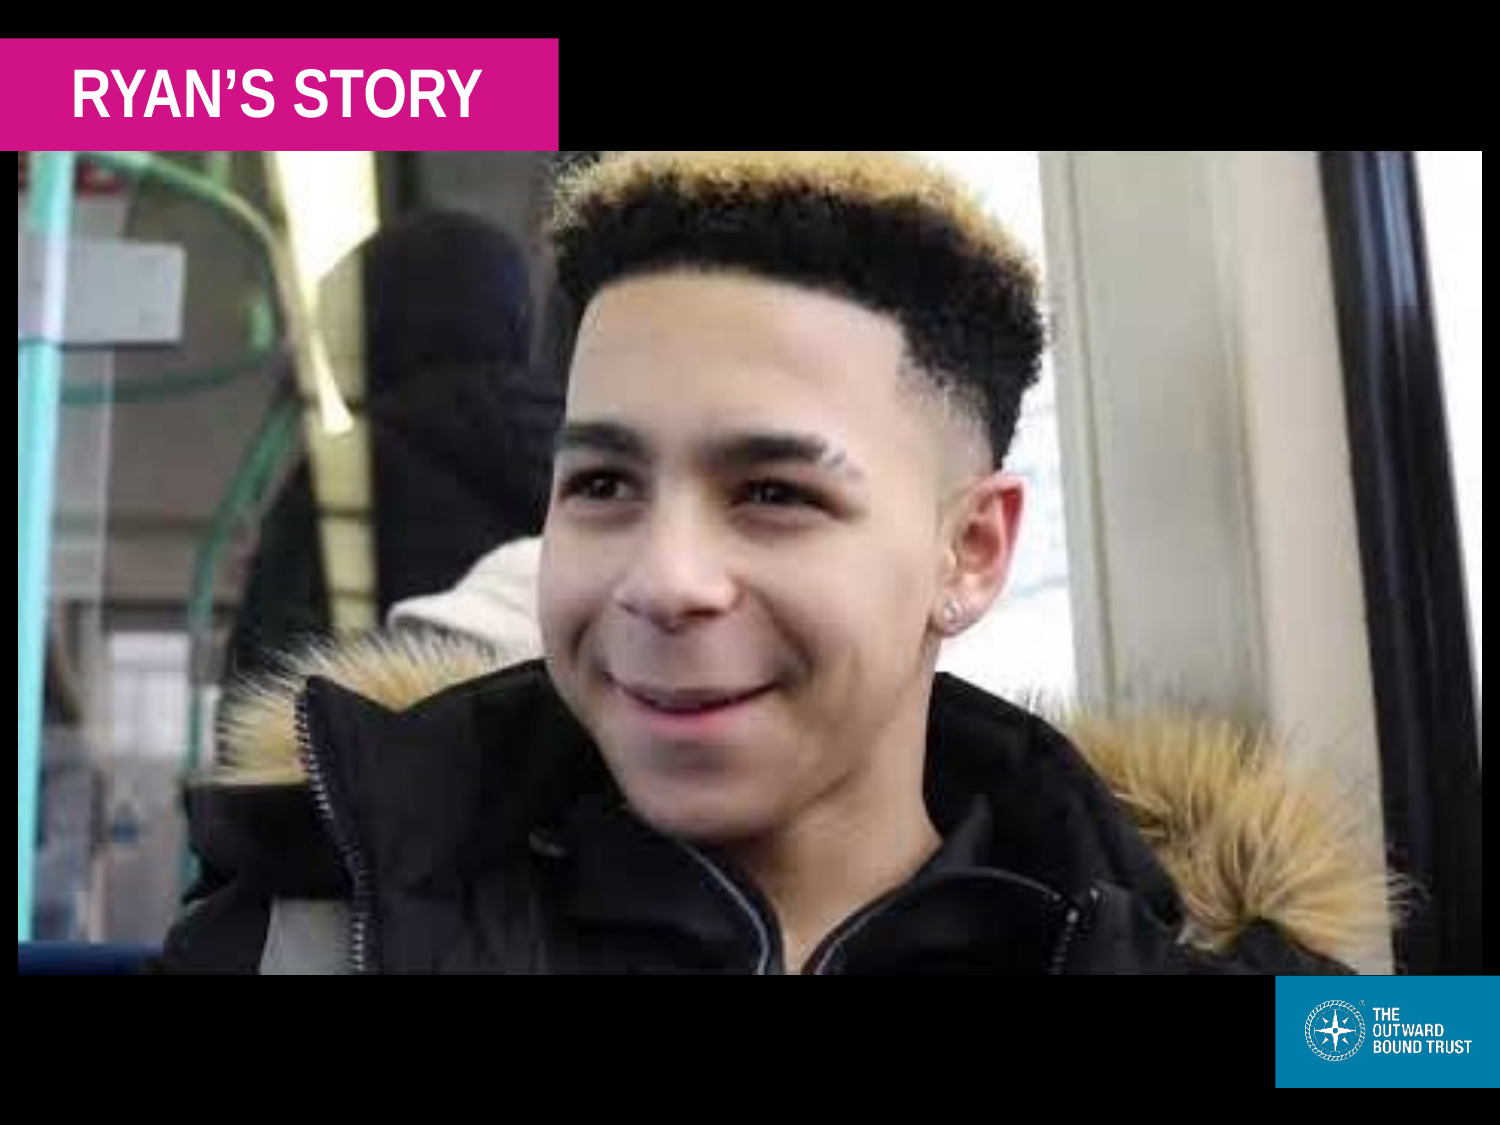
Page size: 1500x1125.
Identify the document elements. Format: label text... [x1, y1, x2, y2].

picture [1449, 1041, 1453, 1053]
title Ryan’s story [0, 38, 559, 151]
picture [1414, 1041, 1421, 1053]
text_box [17, 151, 1483, 976]
picture [1394, 1024, 1414, 1036]
picture [1315, 1010, 1356, 1051]
picture [1374, 1040, 1395, 1053]
picture [1427, 1041, 1434, 1053]
picture [1456, 1040, 1462, 1048]
picture [1373, 1024, 1391, 1036]
picture [1399, 1041, 1411, 1052]
picture [1373, 1008, 1399, 1020]
picture [1436, 1041, 1443, 1052]
picture [1435, 1024, 1443, 1036]
picture [1415, 1024, 1433, 1036]
